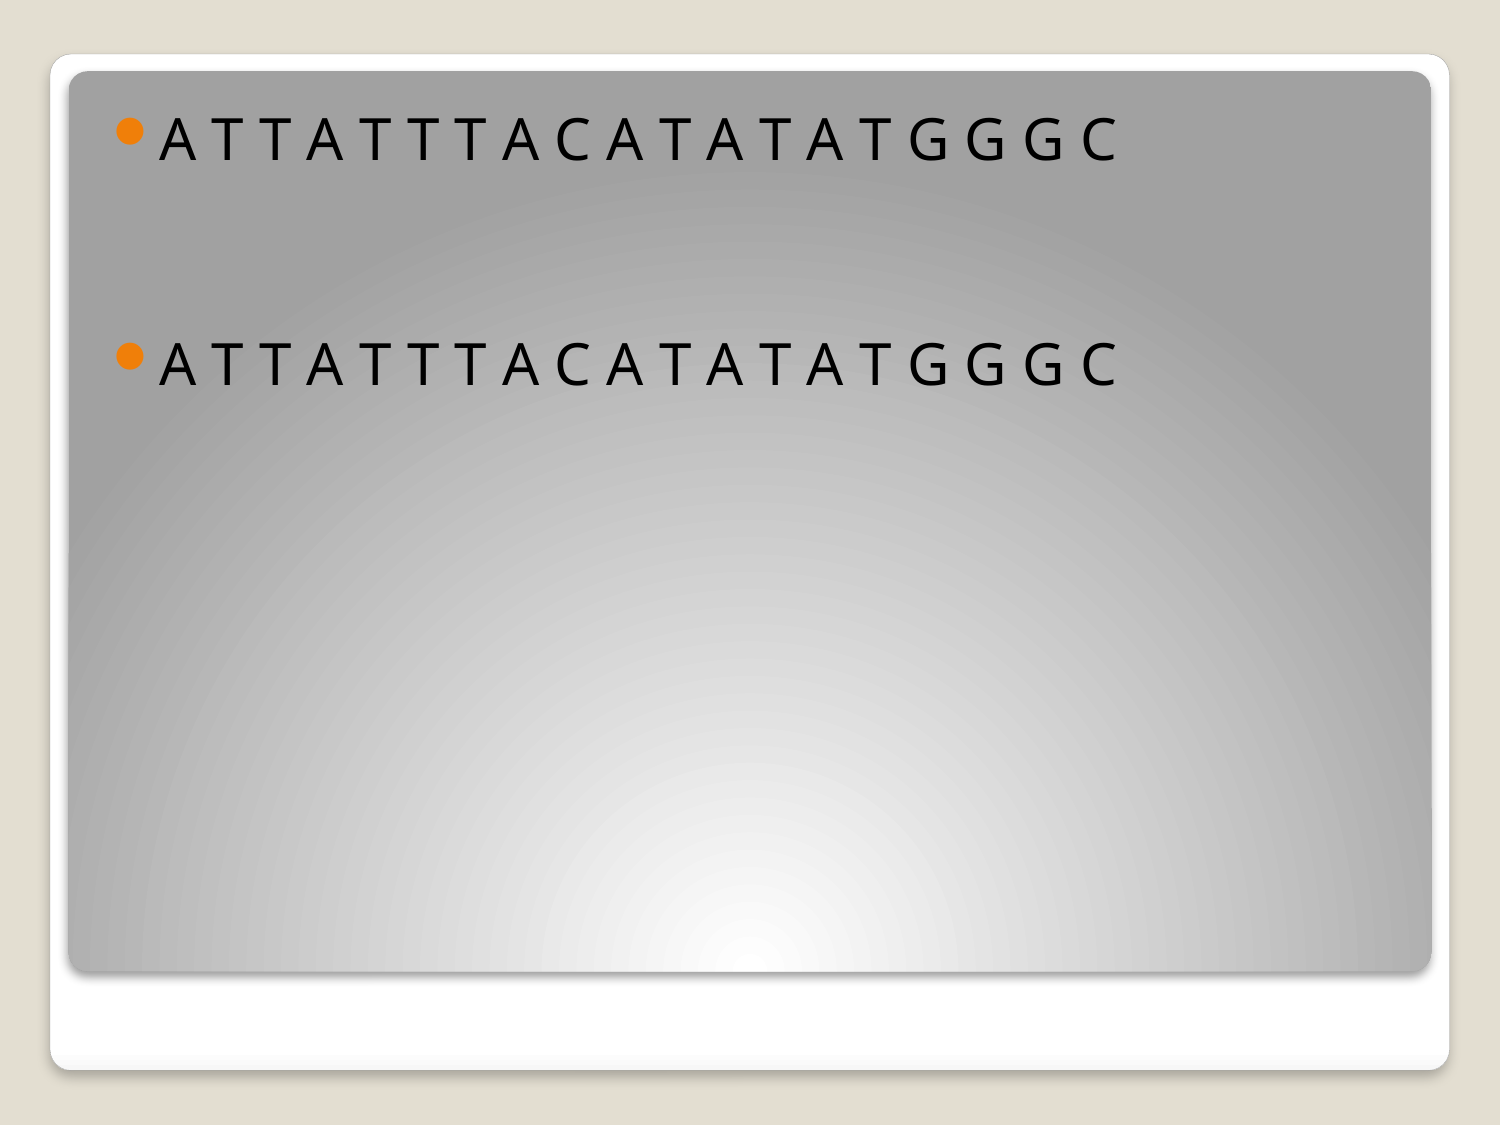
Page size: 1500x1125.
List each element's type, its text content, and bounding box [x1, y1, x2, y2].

list A T T A T T T A C A T A T A T G G G C A T T A T T T A C A T A T A T G G G C [82, 86, 1425, 774]
